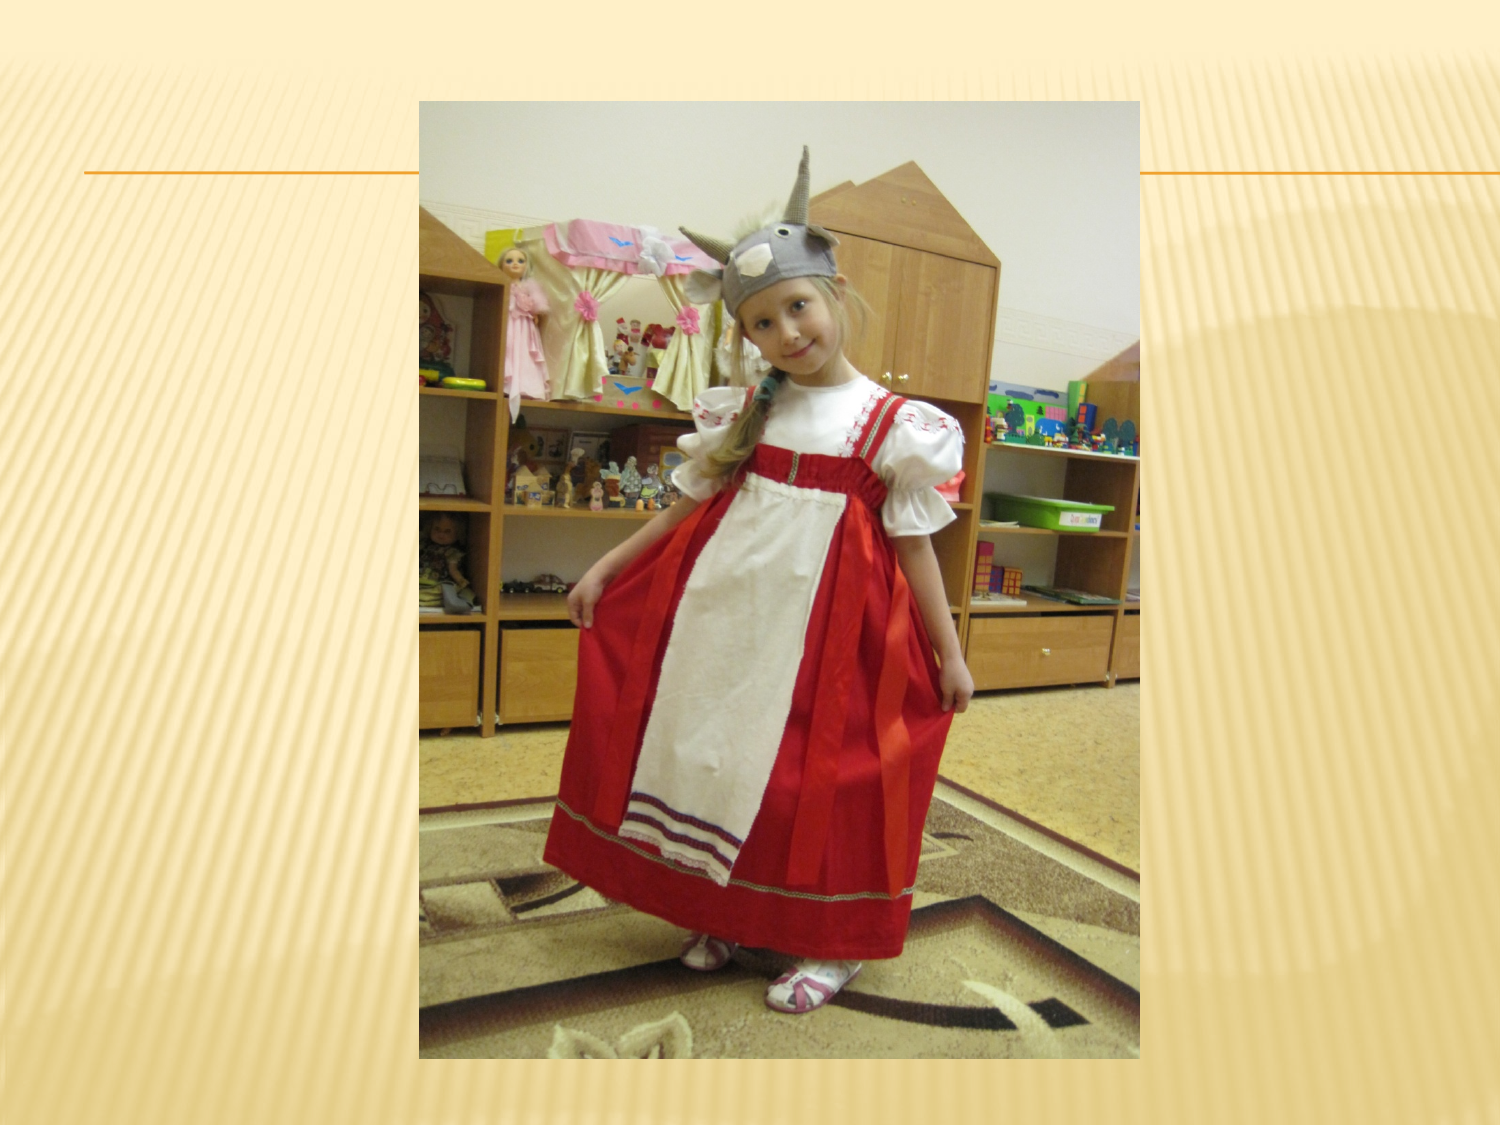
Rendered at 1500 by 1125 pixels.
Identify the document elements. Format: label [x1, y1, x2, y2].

list [418, 101, 1141, 1059]
